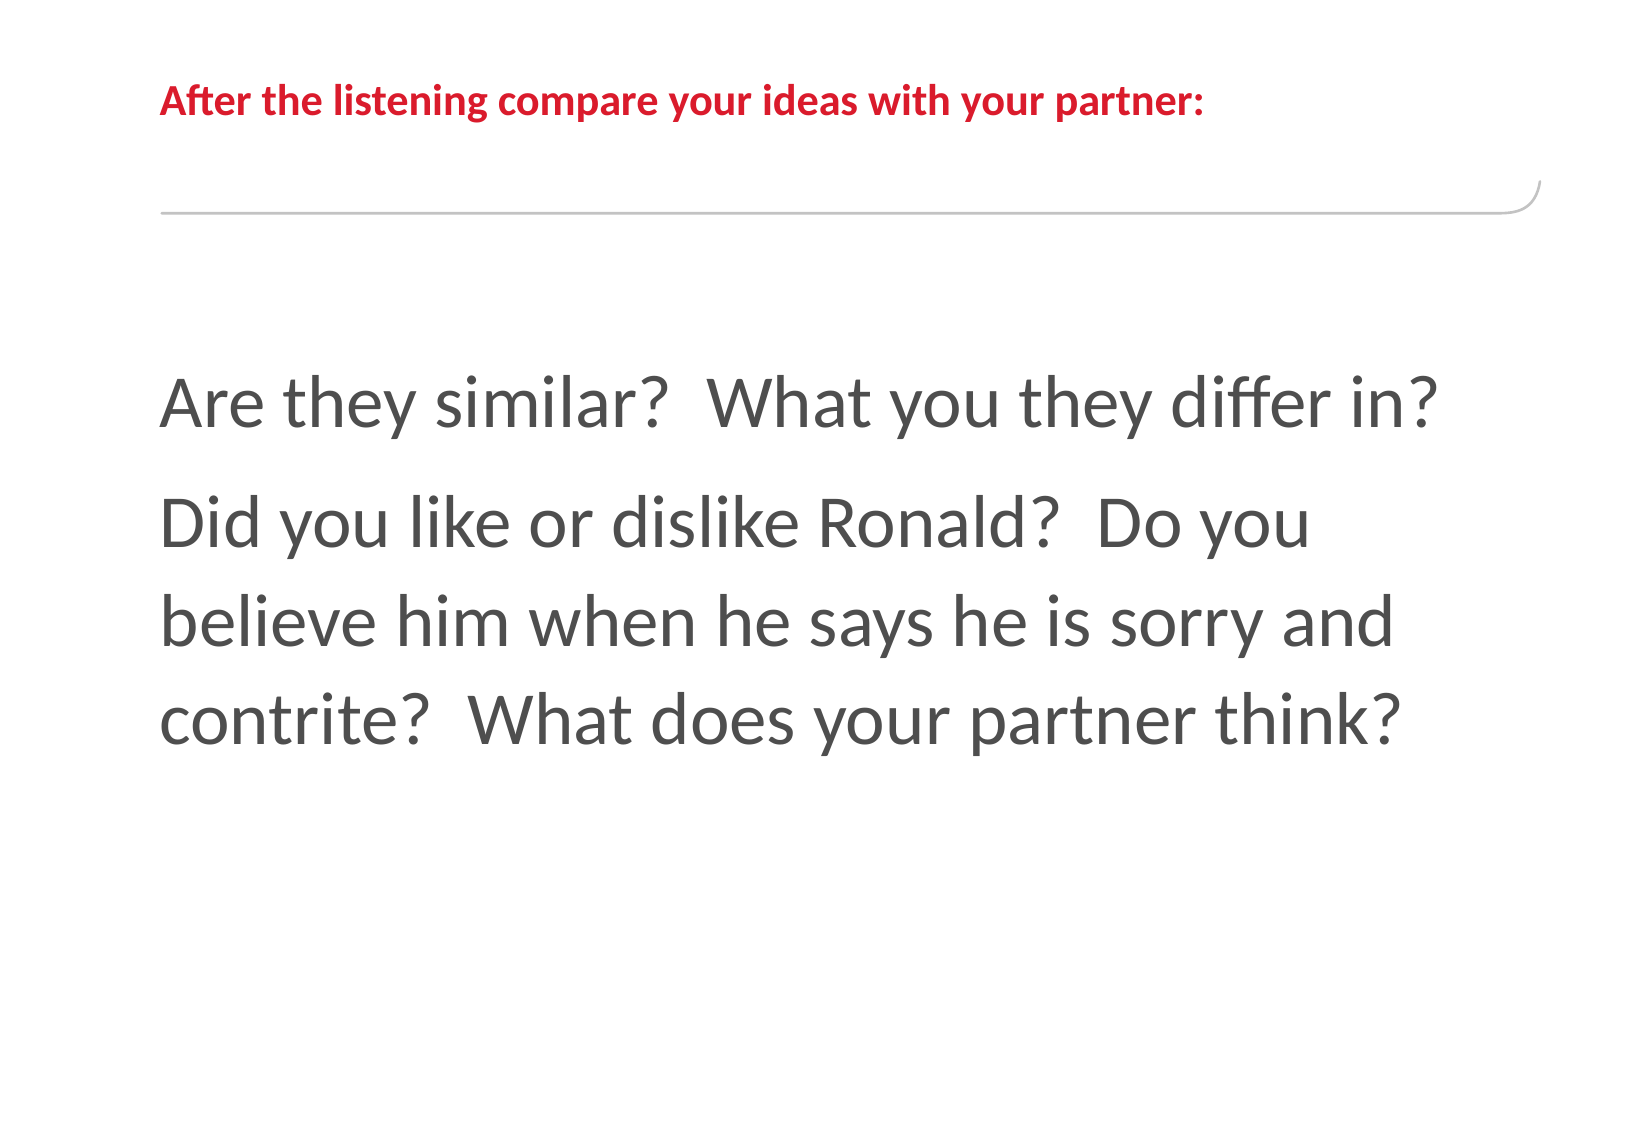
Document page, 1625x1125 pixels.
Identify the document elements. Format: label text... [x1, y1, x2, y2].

list Are they similar? What you they differ in? Did you like or dislike Ronald? Do you believe him when he says he is sorry and contrite? What does your partner think? [159, 262, 1465, 1010]
title After the listening compare your ideas with your partner: [159, 71, 1465, 126]
